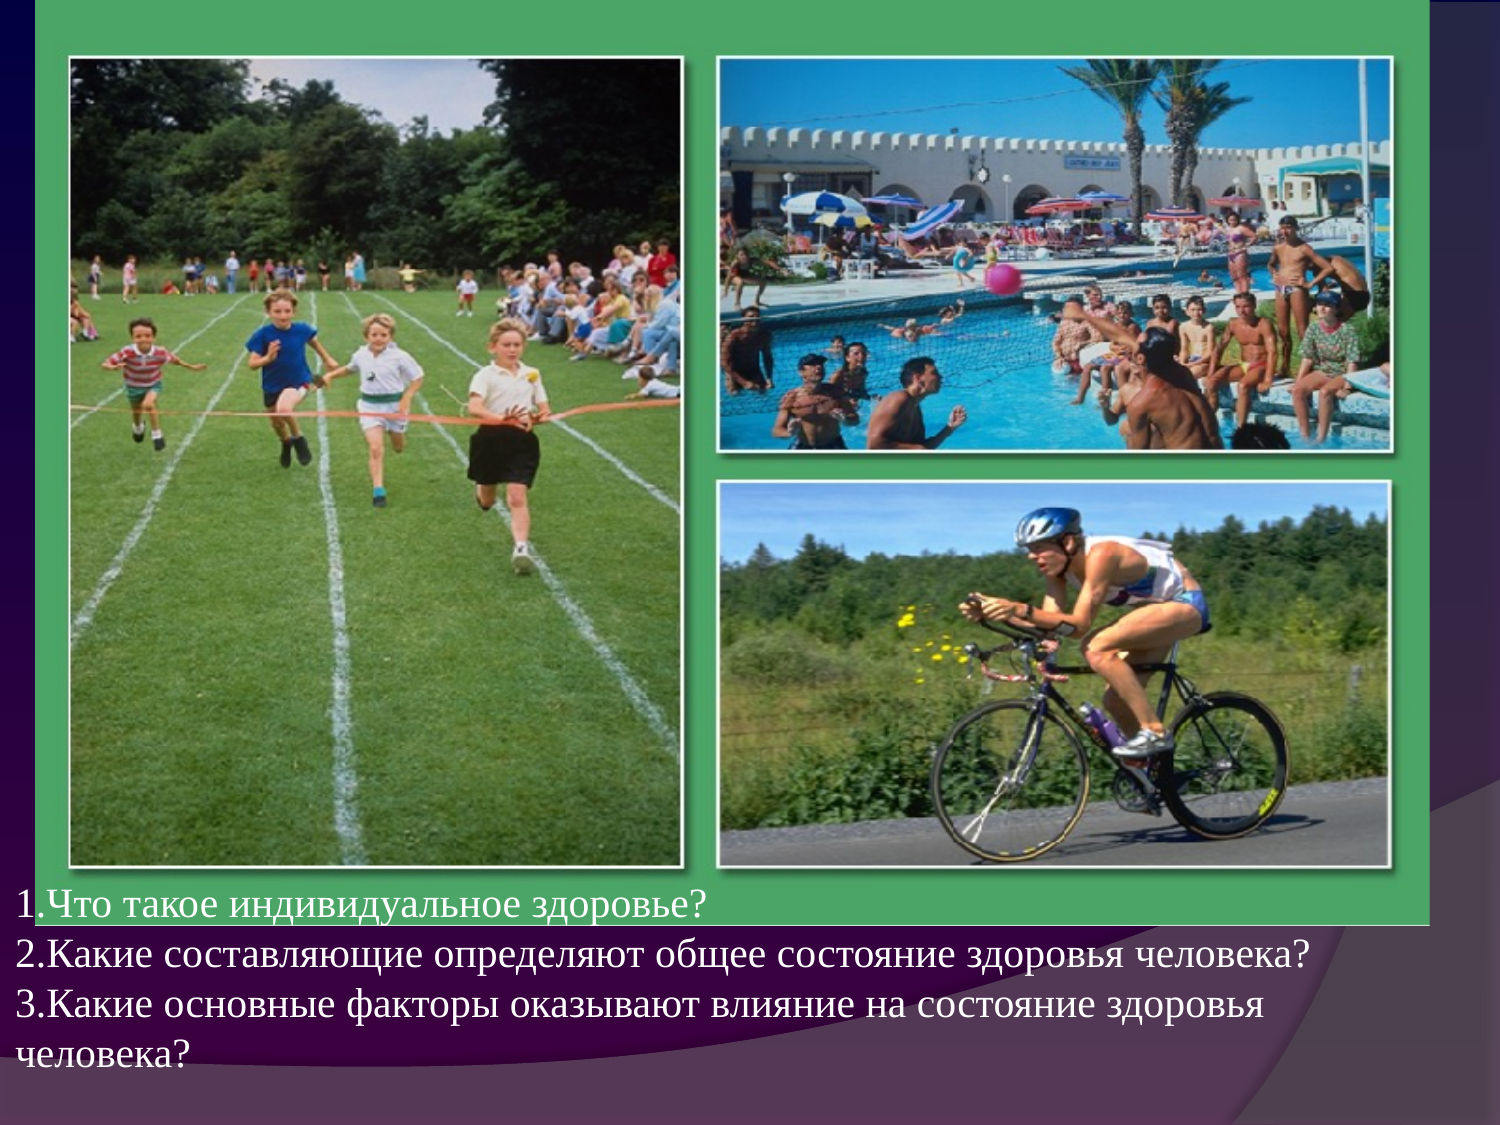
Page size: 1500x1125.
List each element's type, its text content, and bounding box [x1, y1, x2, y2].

text_box 1.Что такое индивидуальное здоровье? 2.Какие составляющие определяют общее состояние здоровья человека? 3.Какие основные факторы оказывают влияние на состояние здоровья человека? [0, 868, 1454, 1084]
picture [34, 0, 1430, 927]
